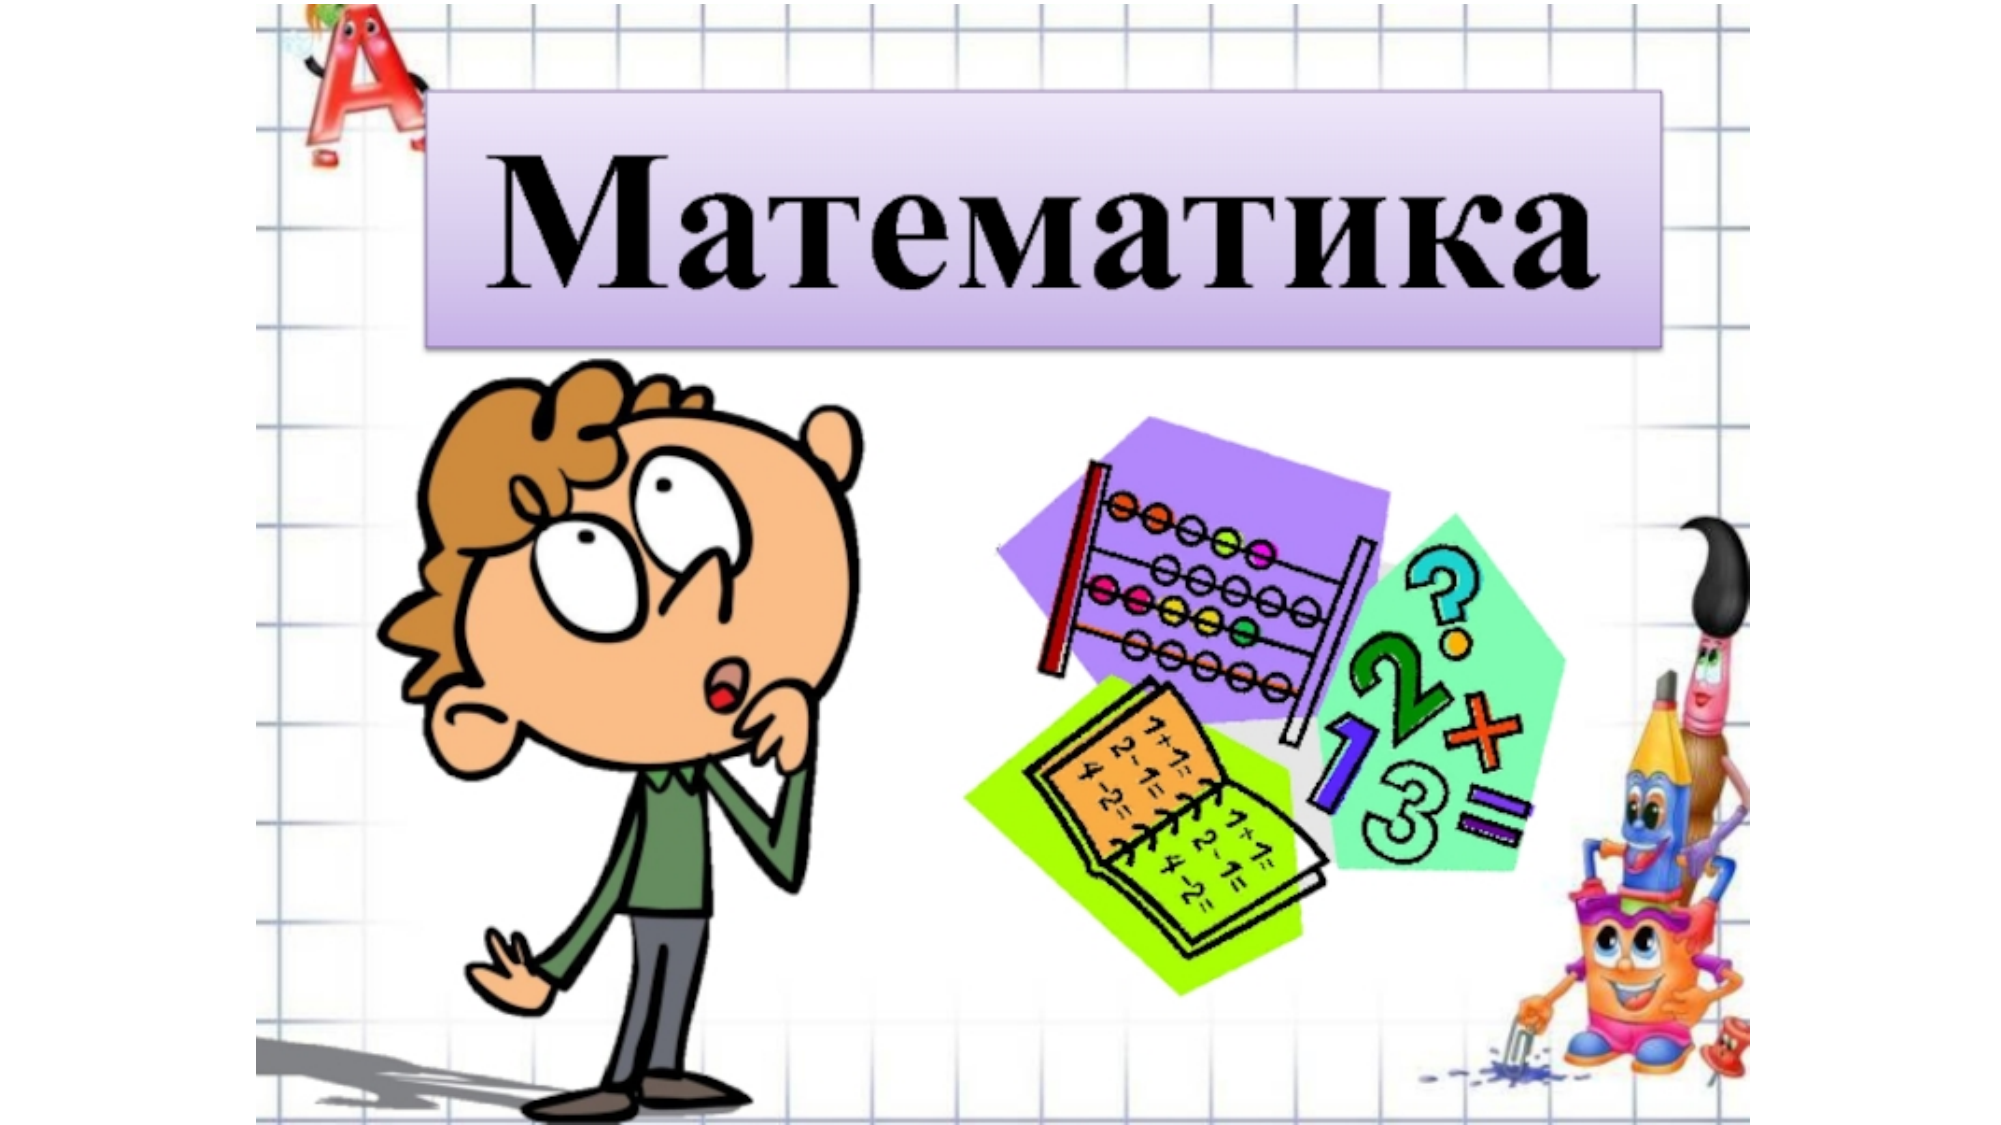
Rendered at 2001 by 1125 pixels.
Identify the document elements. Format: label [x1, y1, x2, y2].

picture [256, 4, 1750, 1125]
